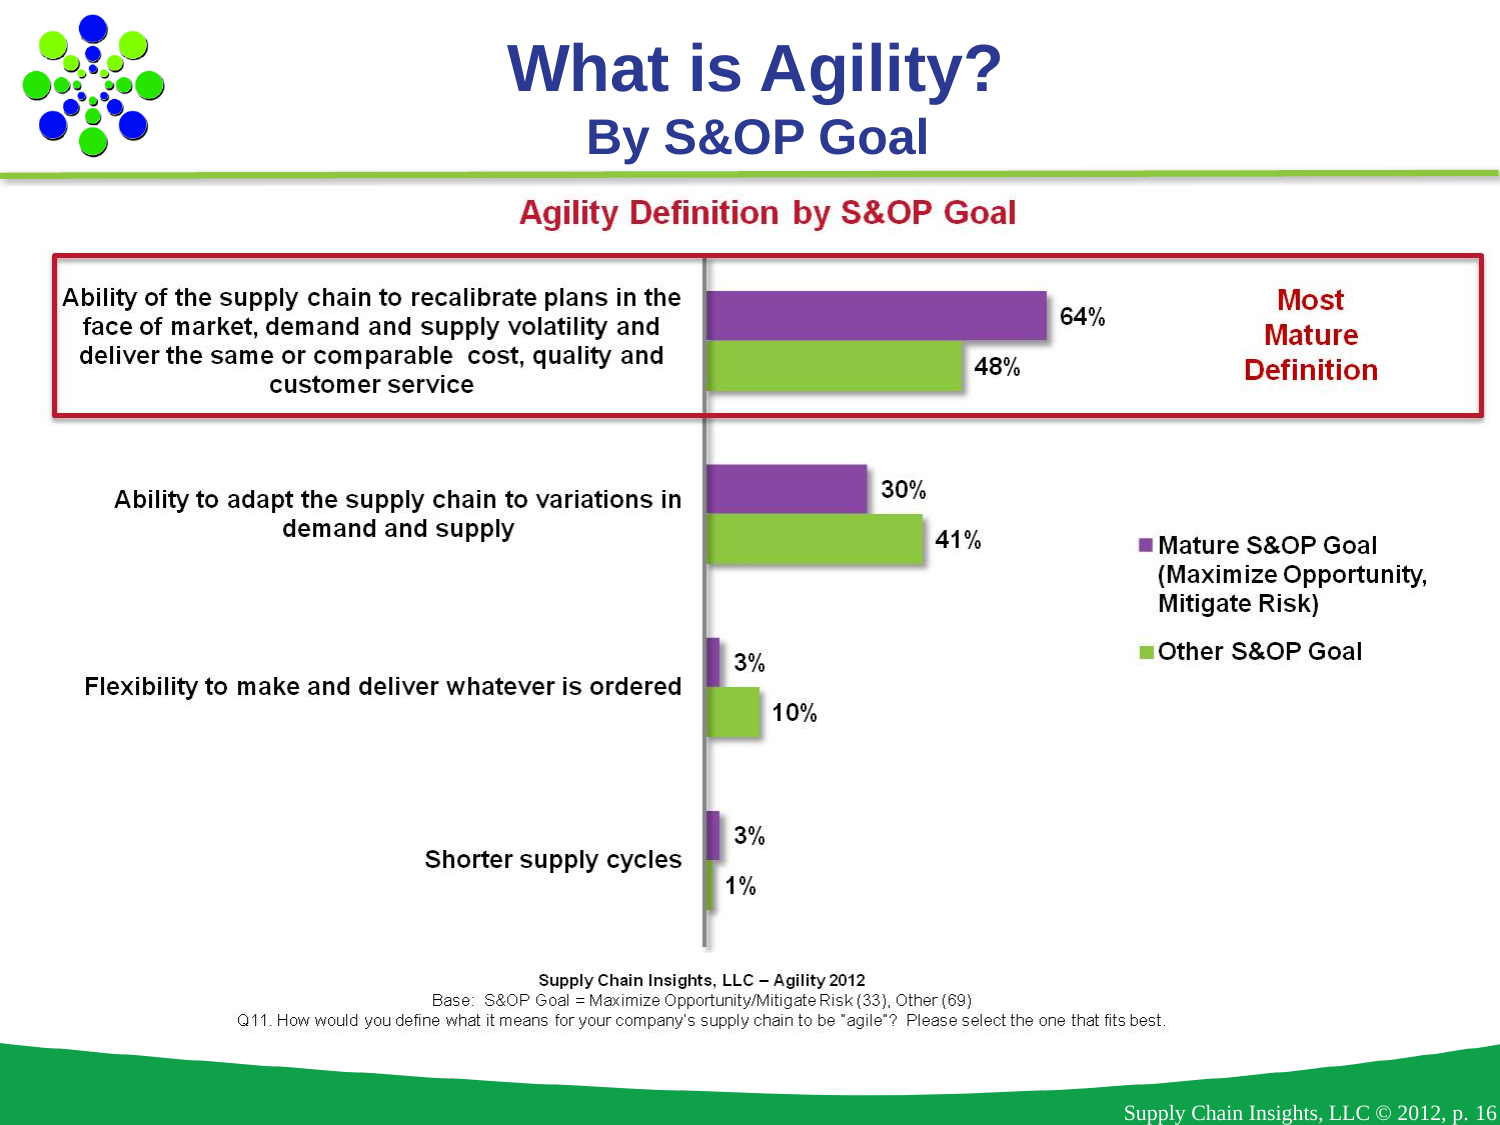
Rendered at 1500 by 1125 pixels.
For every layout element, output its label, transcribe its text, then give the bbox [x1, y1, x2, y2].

picture [21, 13, 163, 158]
title What is Agility? By S&OP Goal [163, 0, 1367, 184]
picture [8, 186, 1492, 1039]
